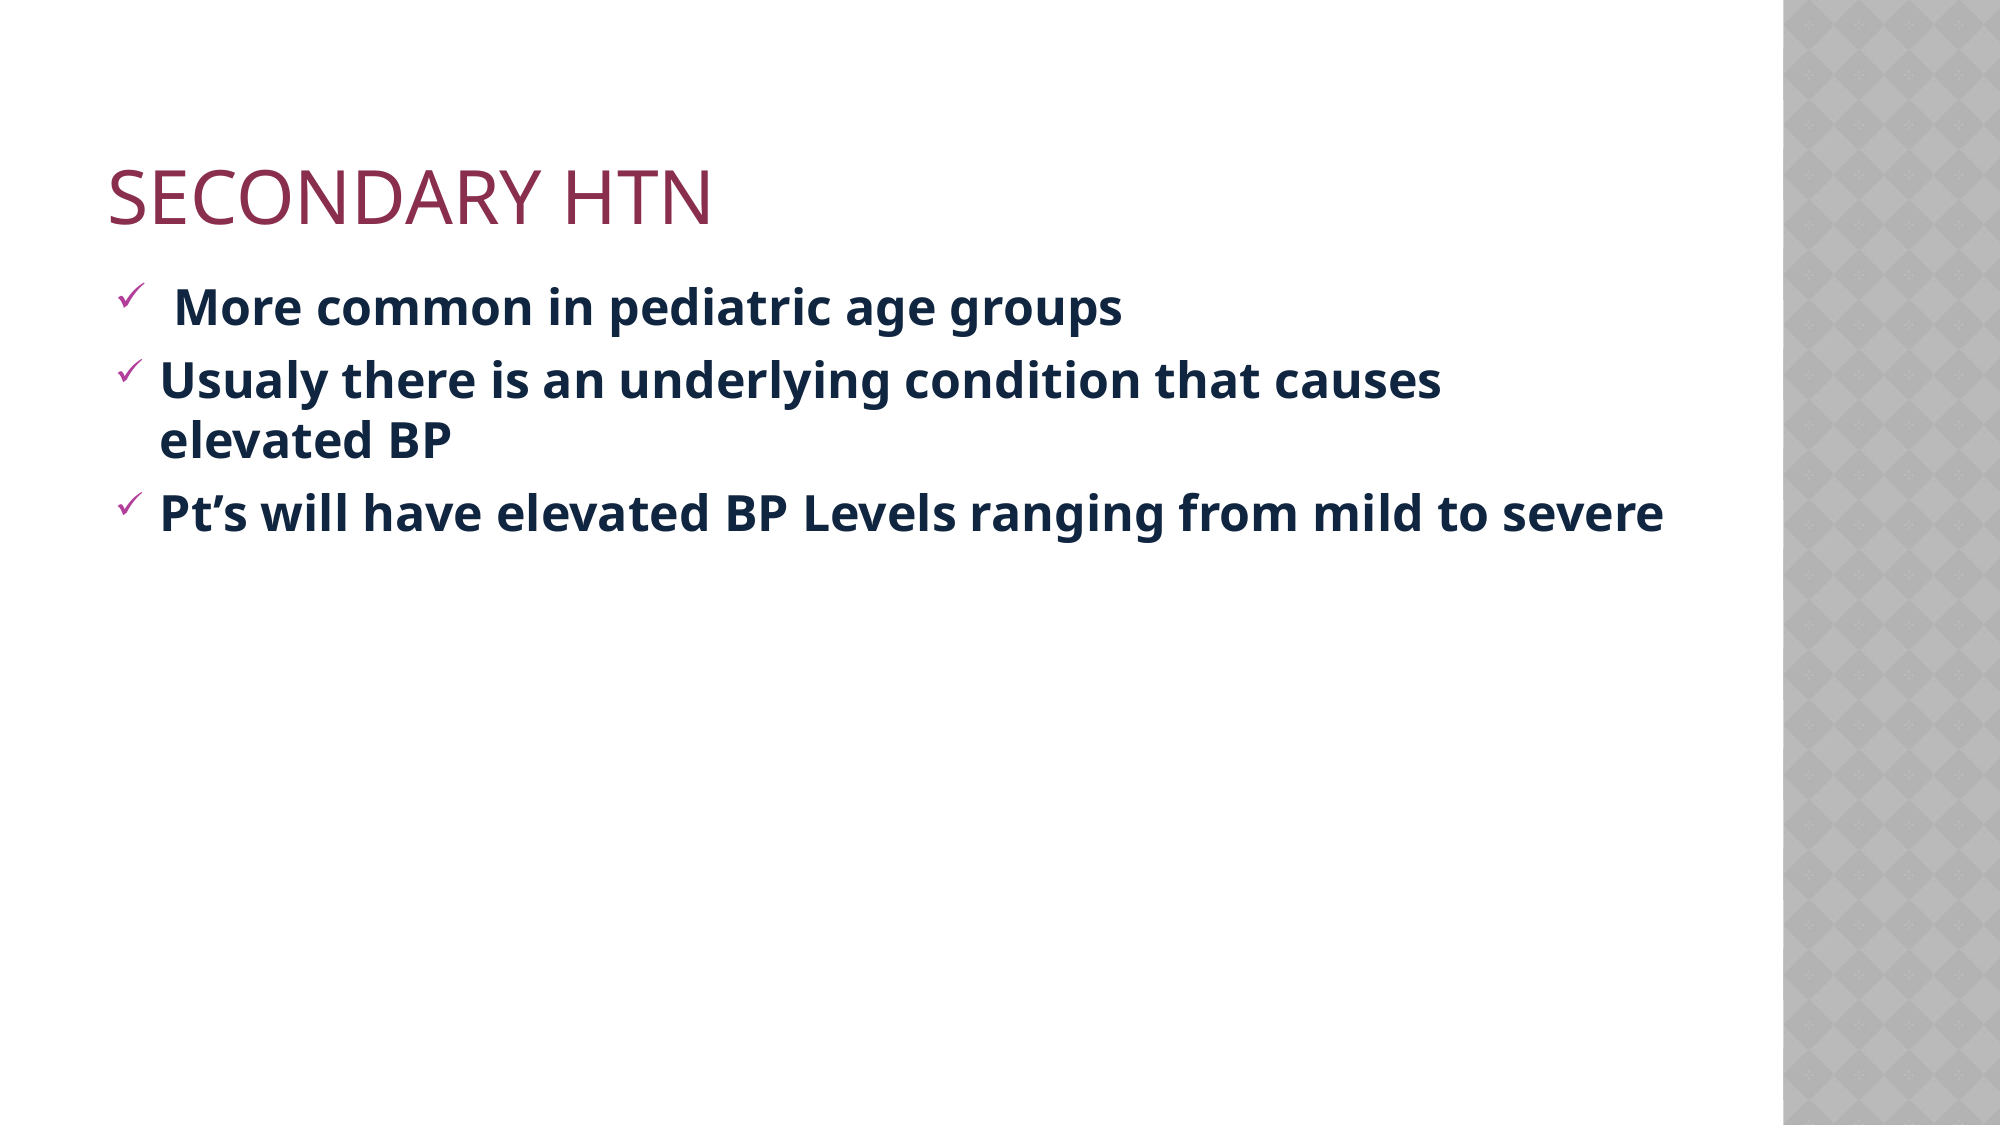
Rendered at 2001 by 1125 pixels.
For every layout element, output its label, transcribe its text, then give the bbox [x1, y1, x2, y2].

list More common in pediatric age groups Usualy there is an underlying condition that causes elevated BP Pt’s will have elevated BP Levels ranging from mild to severe [99, 264, 1684, 1059]
title Secondary HTN [99, 52, 1684, 240]
